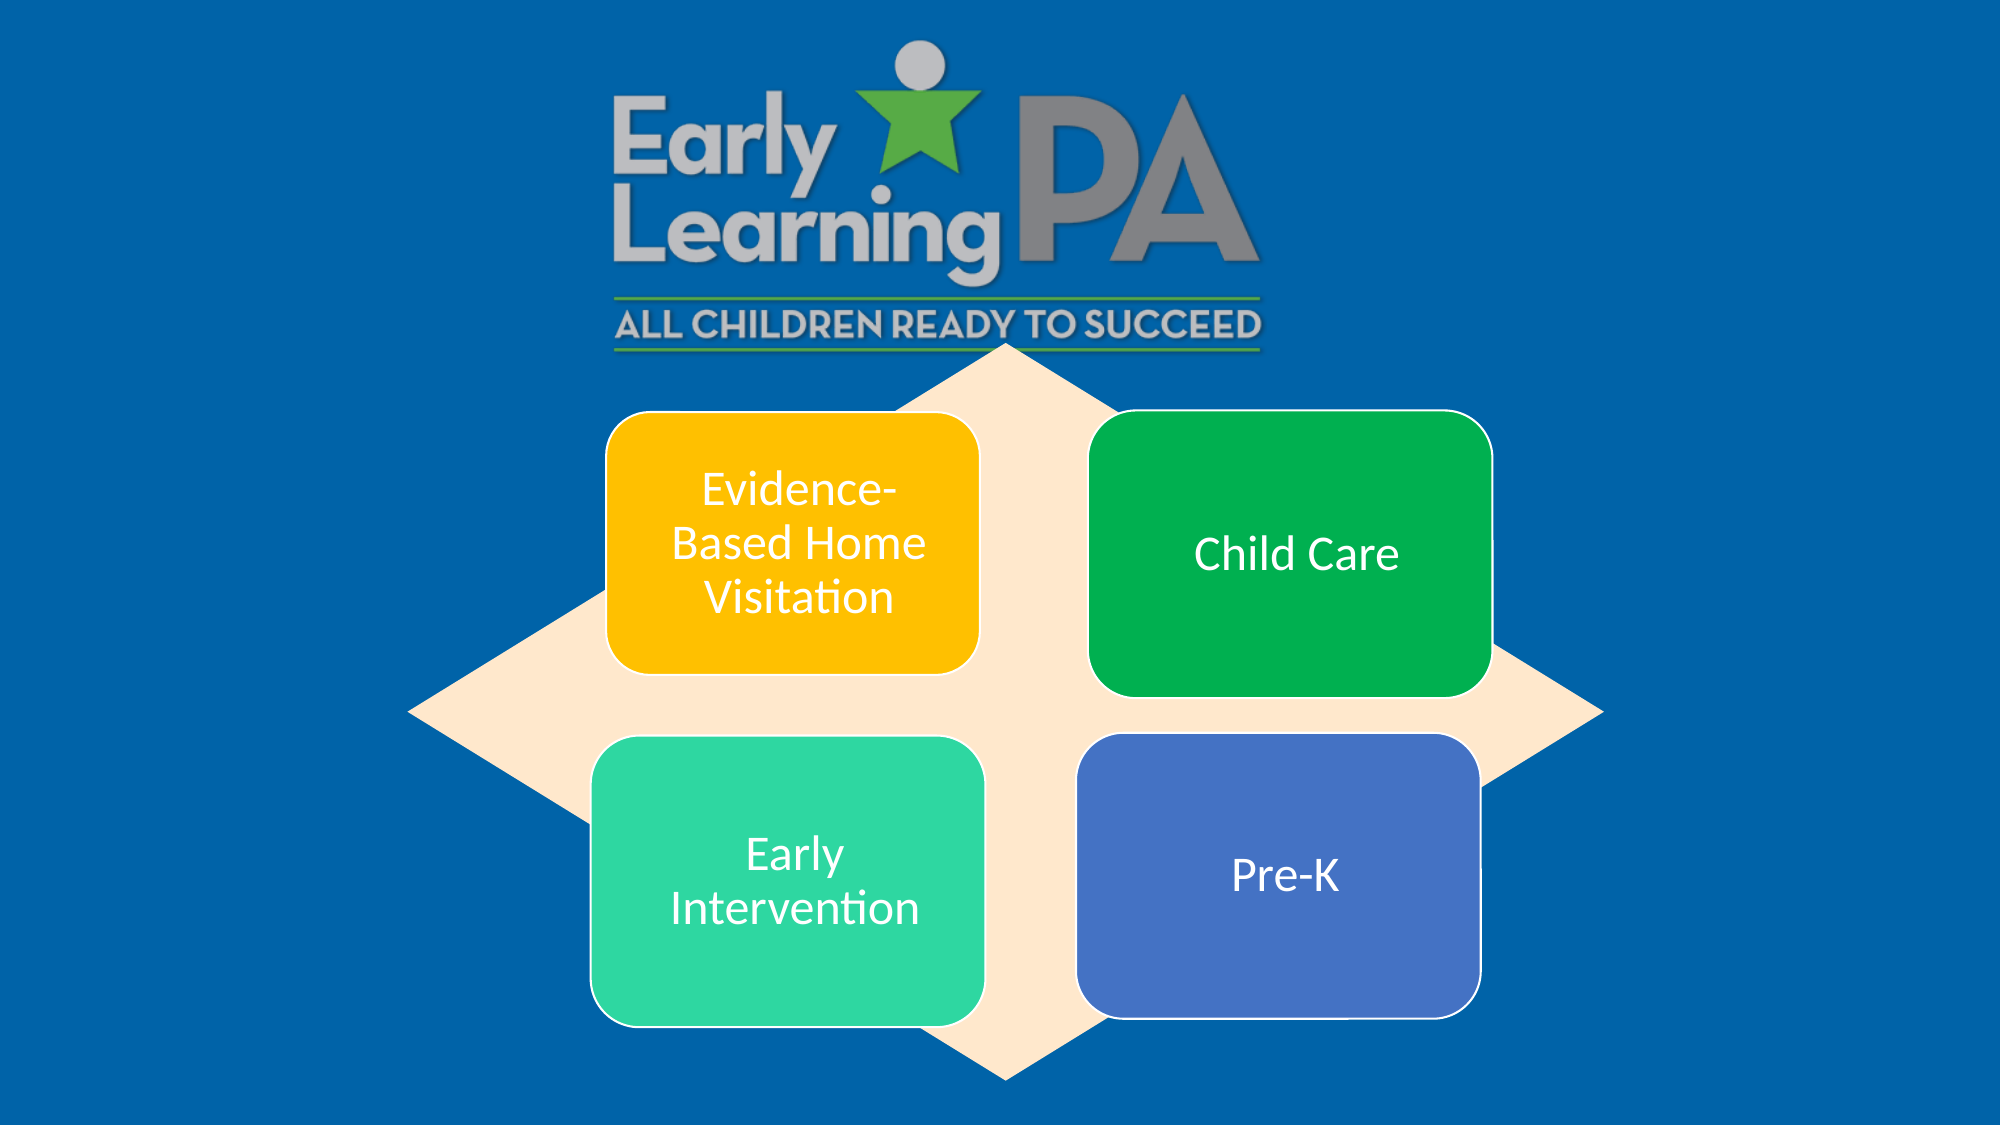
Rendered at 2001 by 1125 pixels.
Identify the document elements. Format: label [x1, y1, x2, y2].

list [61, 342, 1966, 1081]
picture [611, 35, 1267, 342]
